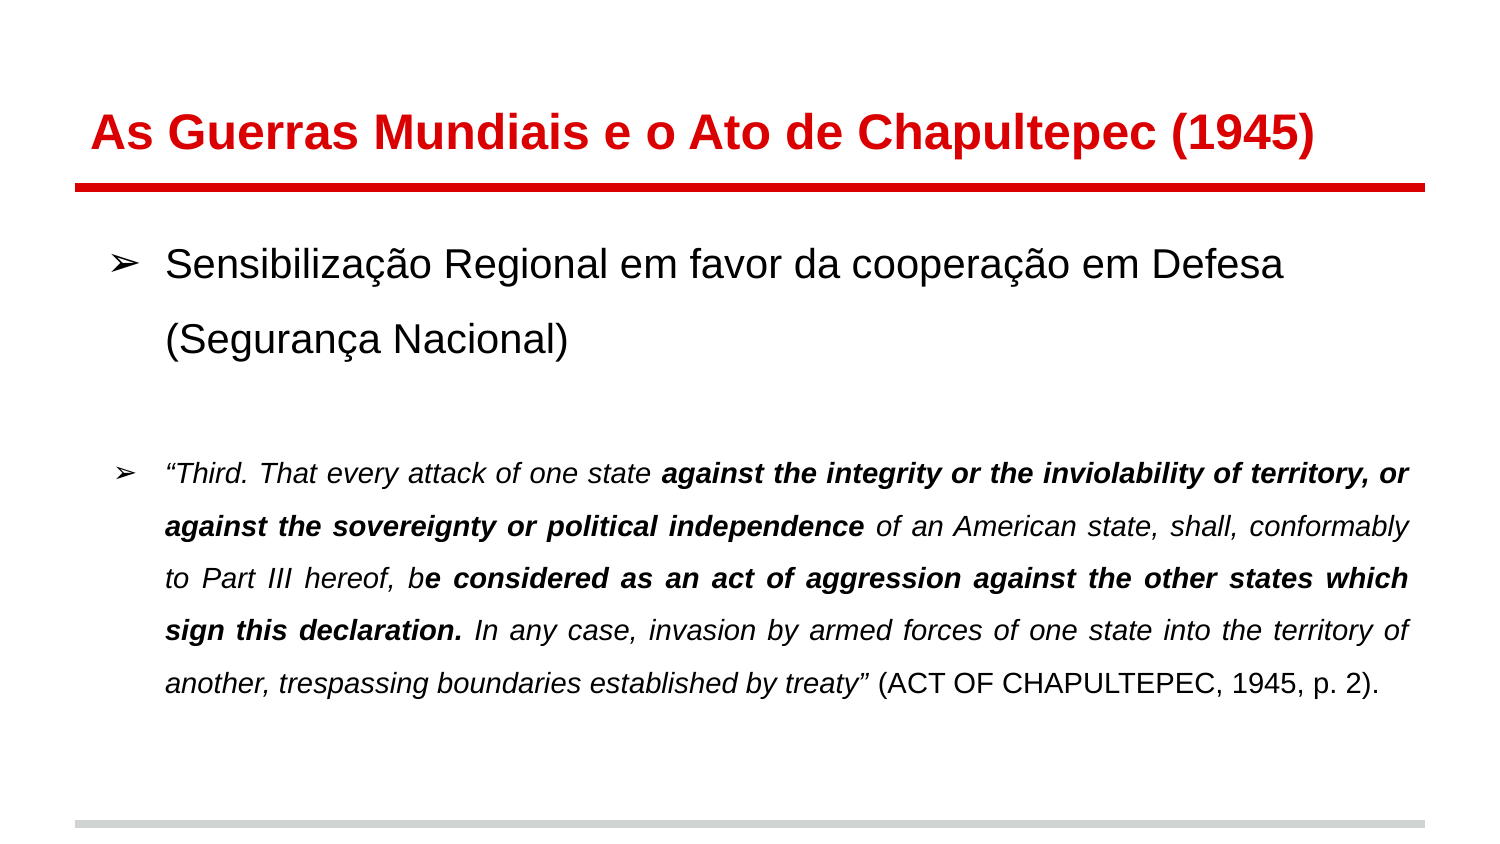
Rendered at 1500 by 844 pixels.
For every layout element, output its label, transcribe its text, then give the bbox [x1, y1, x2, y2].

list Sensibilização Regional em favor da cooperação em Defesa (Segurança Nacional) “Third. That every attack of one state against the integrity or the inviolability of territory, or against the sovereignty or political independence of an American state, shall, conformably to Part III hereof, be considered as an act of aggression against the other states which sign this declaration. In any case, invasion by armed forces of one state into the territory of another, trespassing boundaries established by treaty” (ACT OF CHAPULTEPEC, 1945, p. 2). [75, 196, 1425, 808]
title As Guerras Mundiais e o Ato de Chapultepec (1945) [75, 33, 1425, 175]
